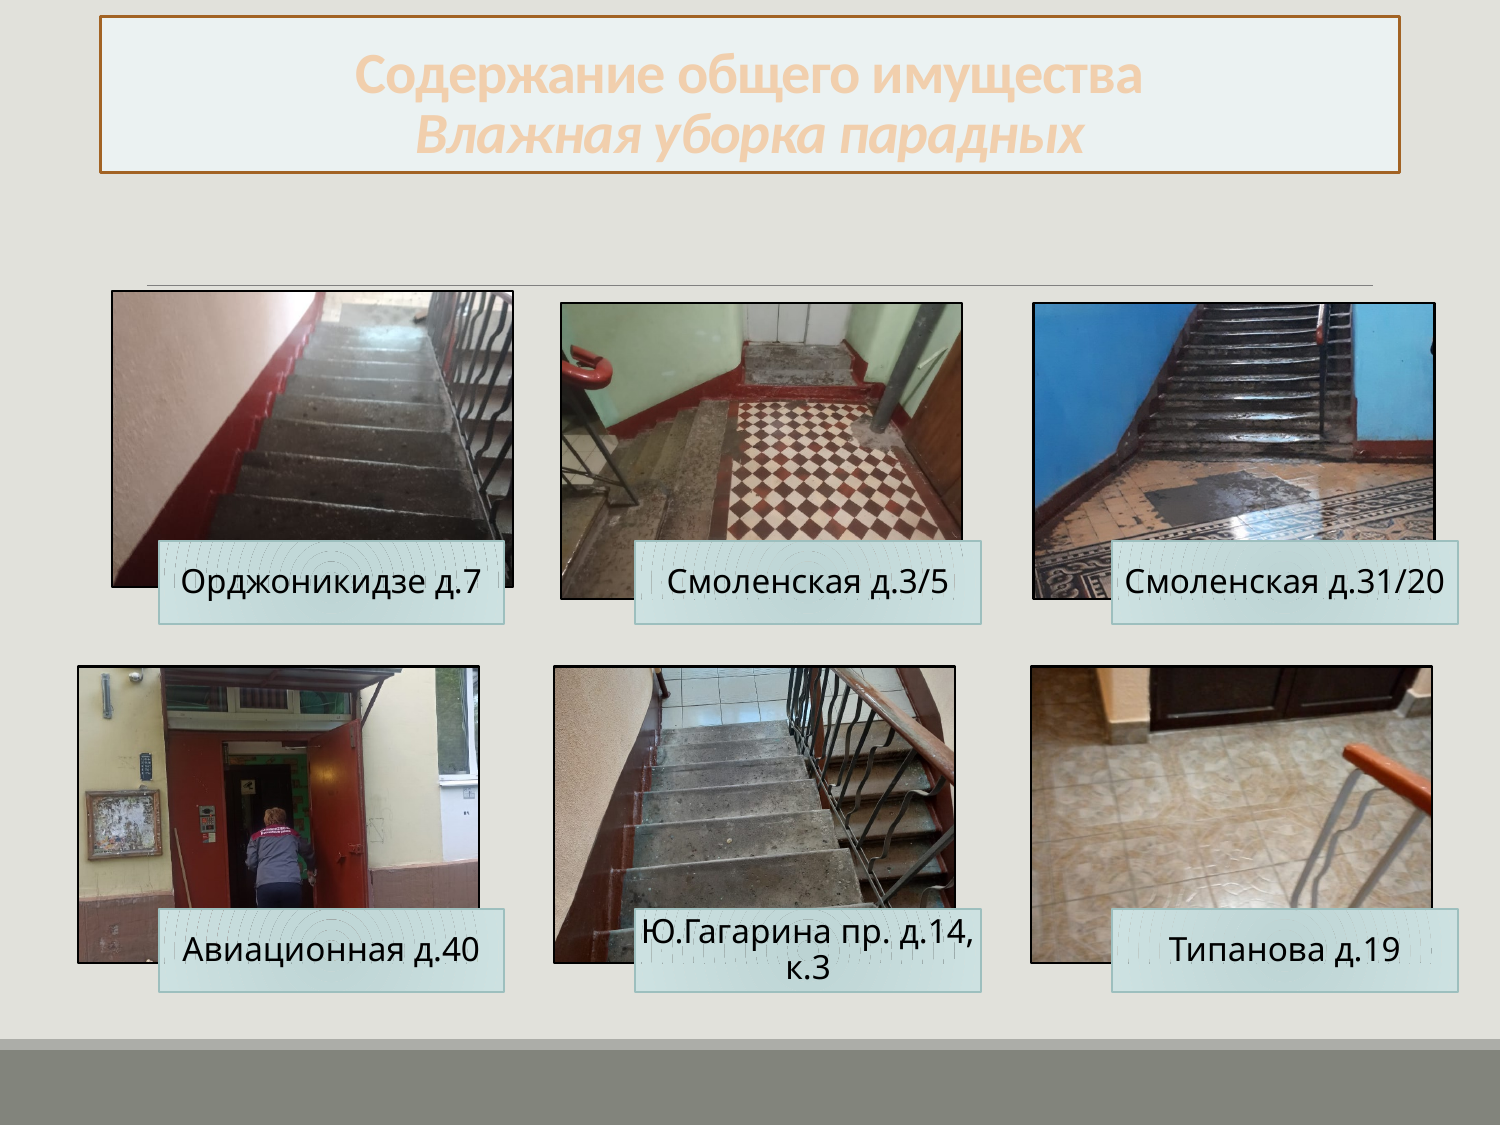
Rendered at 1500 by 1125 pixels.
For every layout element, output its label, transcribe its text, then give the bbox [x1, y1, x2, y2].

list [76, 195, 1460, 1095]
title Содержание общего имущества Влажная уборка парадных [99, 15, 1401, 174]
